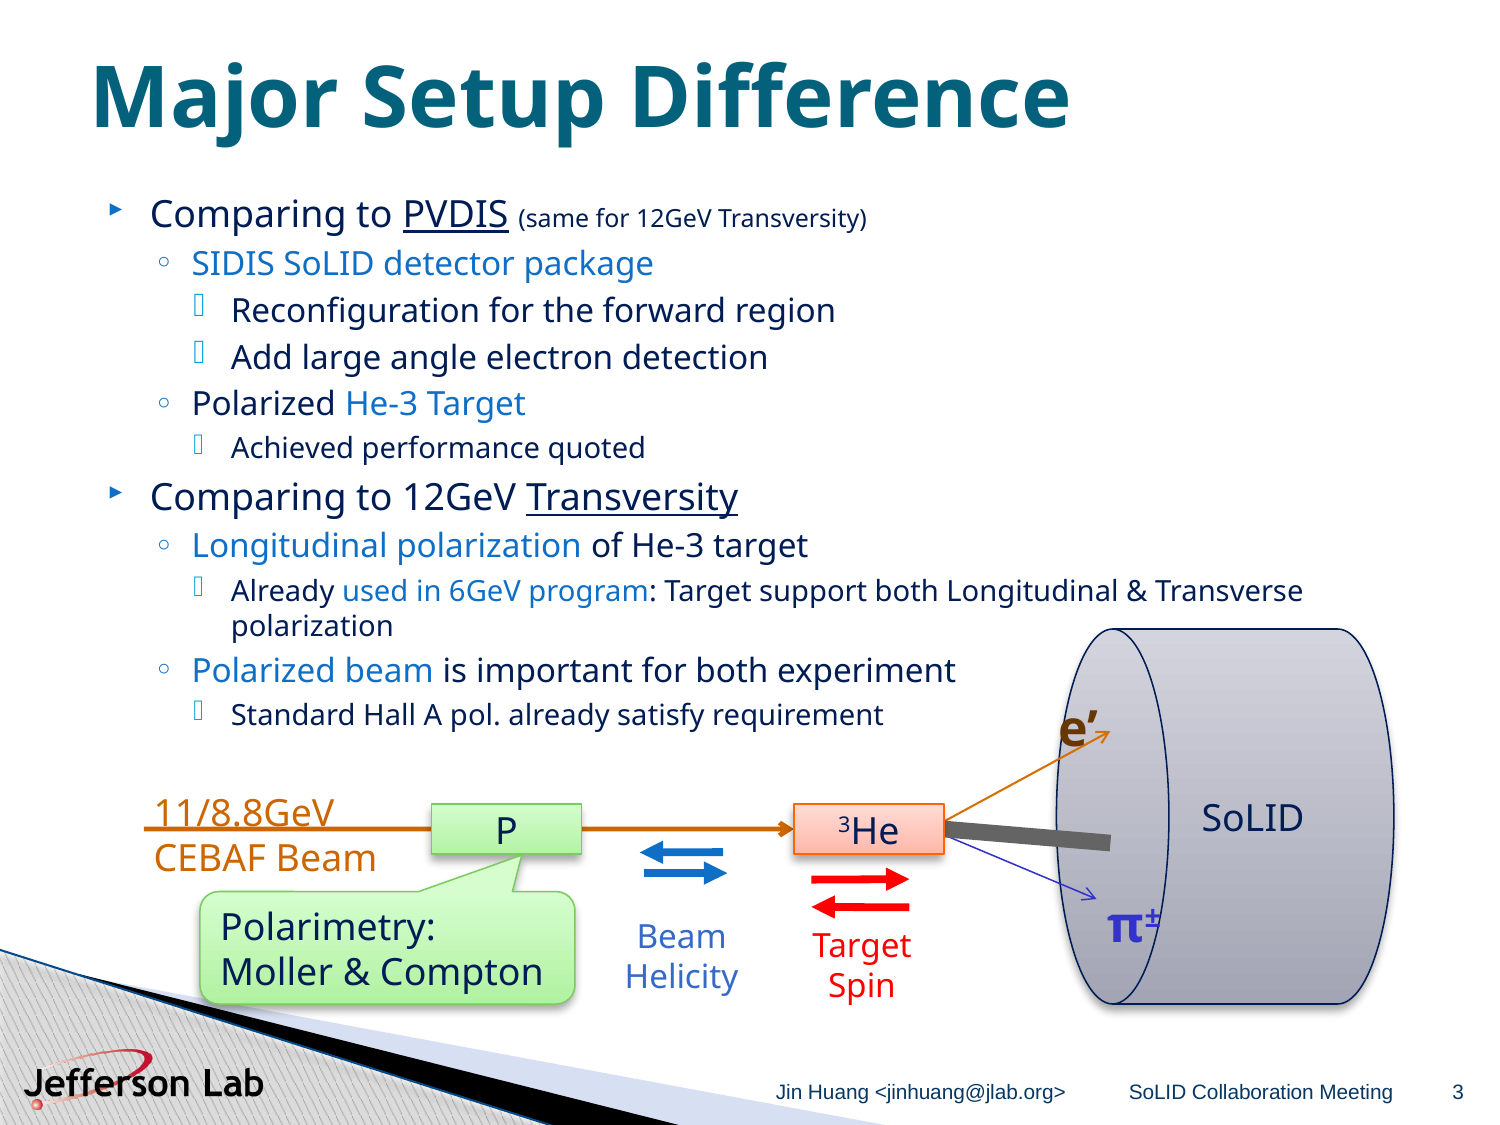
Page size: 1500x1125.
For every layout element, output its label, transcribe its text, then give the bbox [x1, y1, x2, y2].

picture [24, 1049, 263, 1110]
slide_number SoLID Collaboration Meeting [1105, 1051, 1418, 1112]
title Major Setup Difference [75, 0, 1425, 188]
slide_number 3 [1418, 1051, 1479, 1112]
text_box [137, 628, 1395, 1013]
list Comparing to PVDIS (same for 12GeV Transversity) SIDIS SoLID detector package Reconfiguration for the forward region Add large angle electron detection Polarized He-3 Target Achieved performance quoted Comparing to 12GeV Transversity Longitudinal polarization of He-3 target Already used in 6GeV program: Target support both Longitudinal & Transverse polarization Polarized beam is important for both experiment Standard Hall A pol. already satisfy requirement [75, 188, 1425, 925]
footer Jin Huang <jinhuang@jlab.org> [737, 1051, 1105, 1112]
